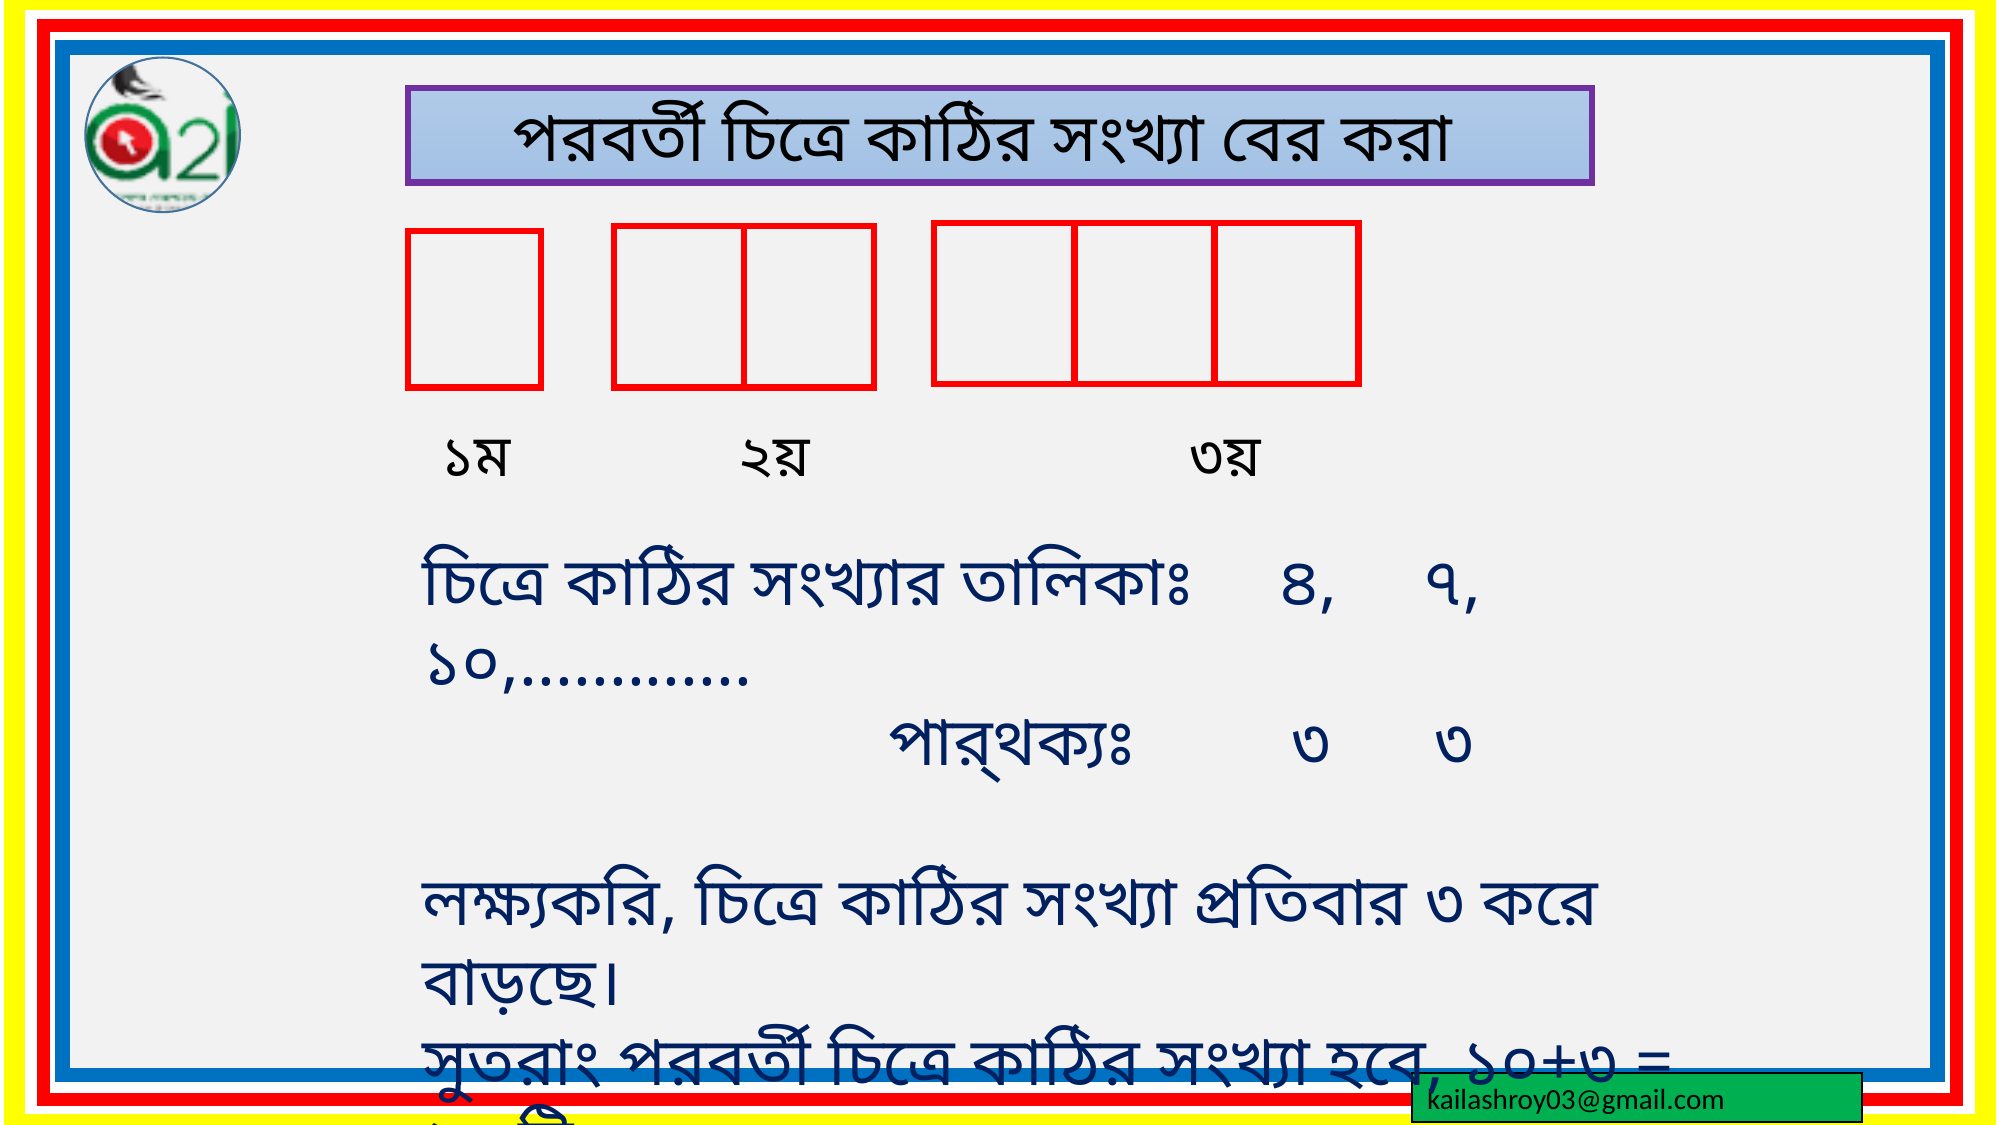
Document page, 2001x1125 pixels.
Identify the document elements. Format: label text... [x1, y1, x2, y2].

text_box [408, 222, 1359, 497]
text_box চিত্রে কাঠির সংখ্যার তালিকাঃ ৪, ৭, ১০,............. পার্থক্যঃ ৩ ৩ লক্ষ্যকরি, চিত্রে কাঠির সংখ্যা প্রতিবার ৩ করে বাড়ছে। সুতরাং পরবর্তী চিত্রে কাঠির সংখ্যা হবে, ১০+৩ = ১৩ টি [407, 531, 1710, 1125]
picture [87, 59, 238, 211]
text_box পরবর্তী চিত্রে কাঠির সংখ্যা বের করা [407, 87, 1593, 183]
